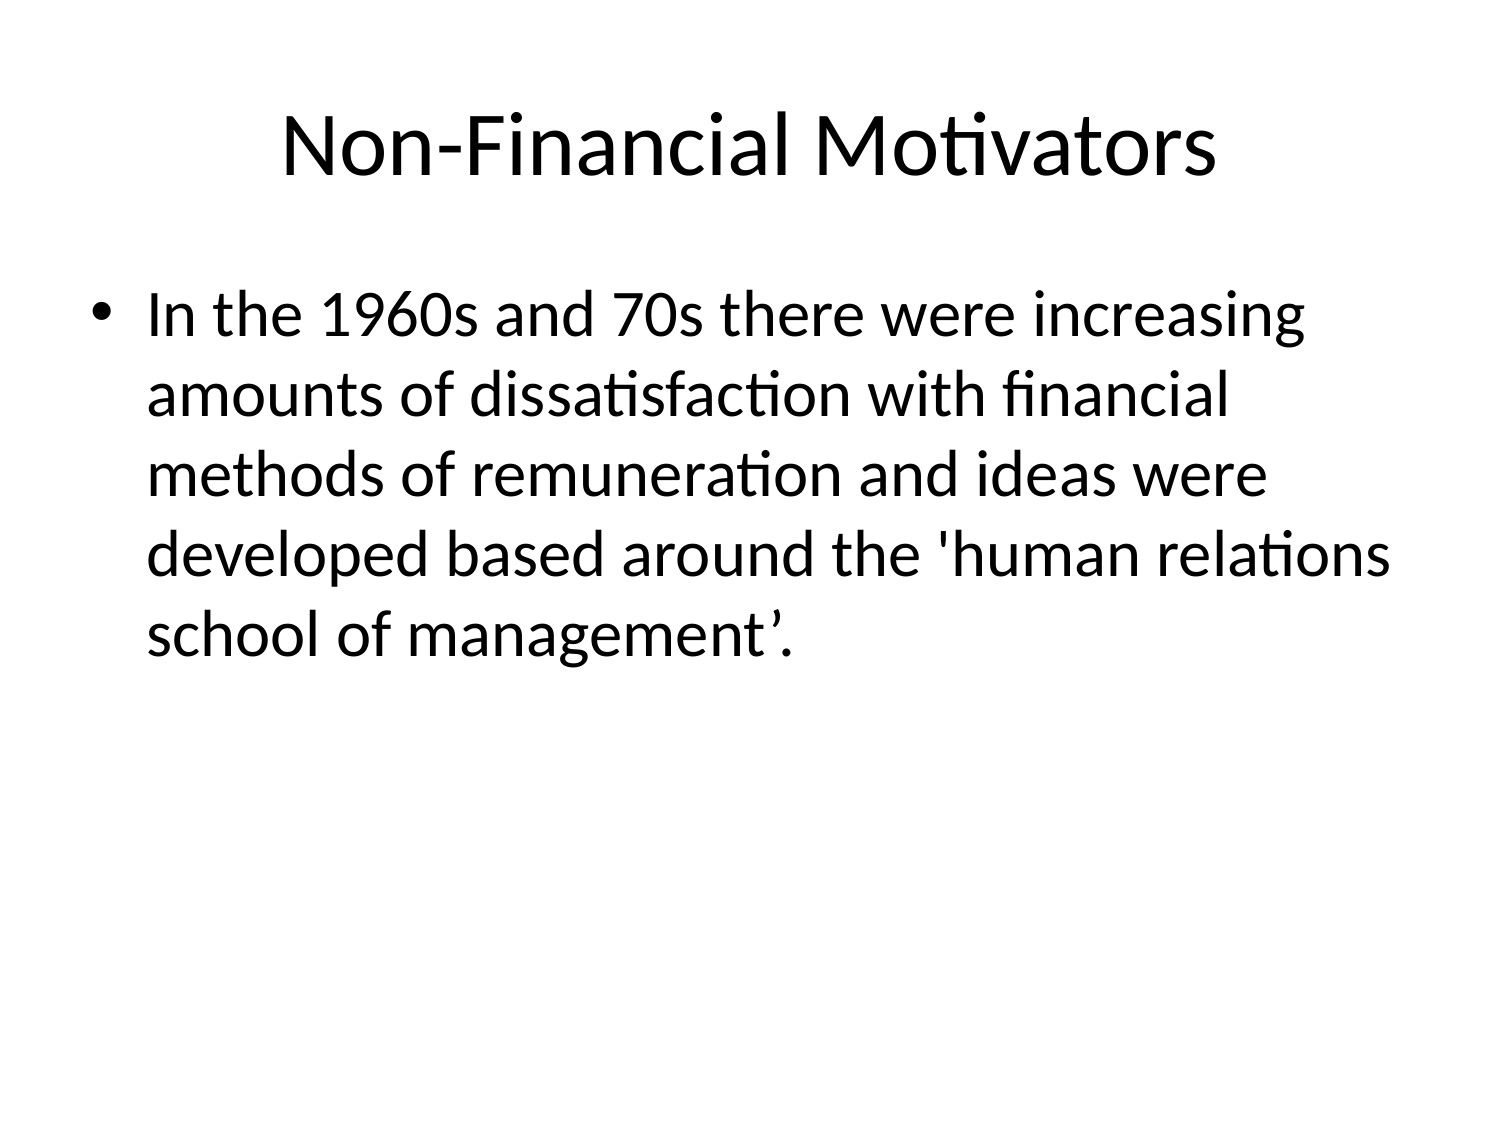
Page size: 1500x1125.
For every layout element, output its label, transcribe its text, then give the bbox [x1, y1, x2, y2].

list In the 1960s and 70s there were increasing amounts of dissatisfaction with financial methods of remuneration and ideas were developed based around the 'human relations school of management’. [75, 262, 1425, 1005]
title Non-Financial Motivators [75, 45, 1425, 233]
